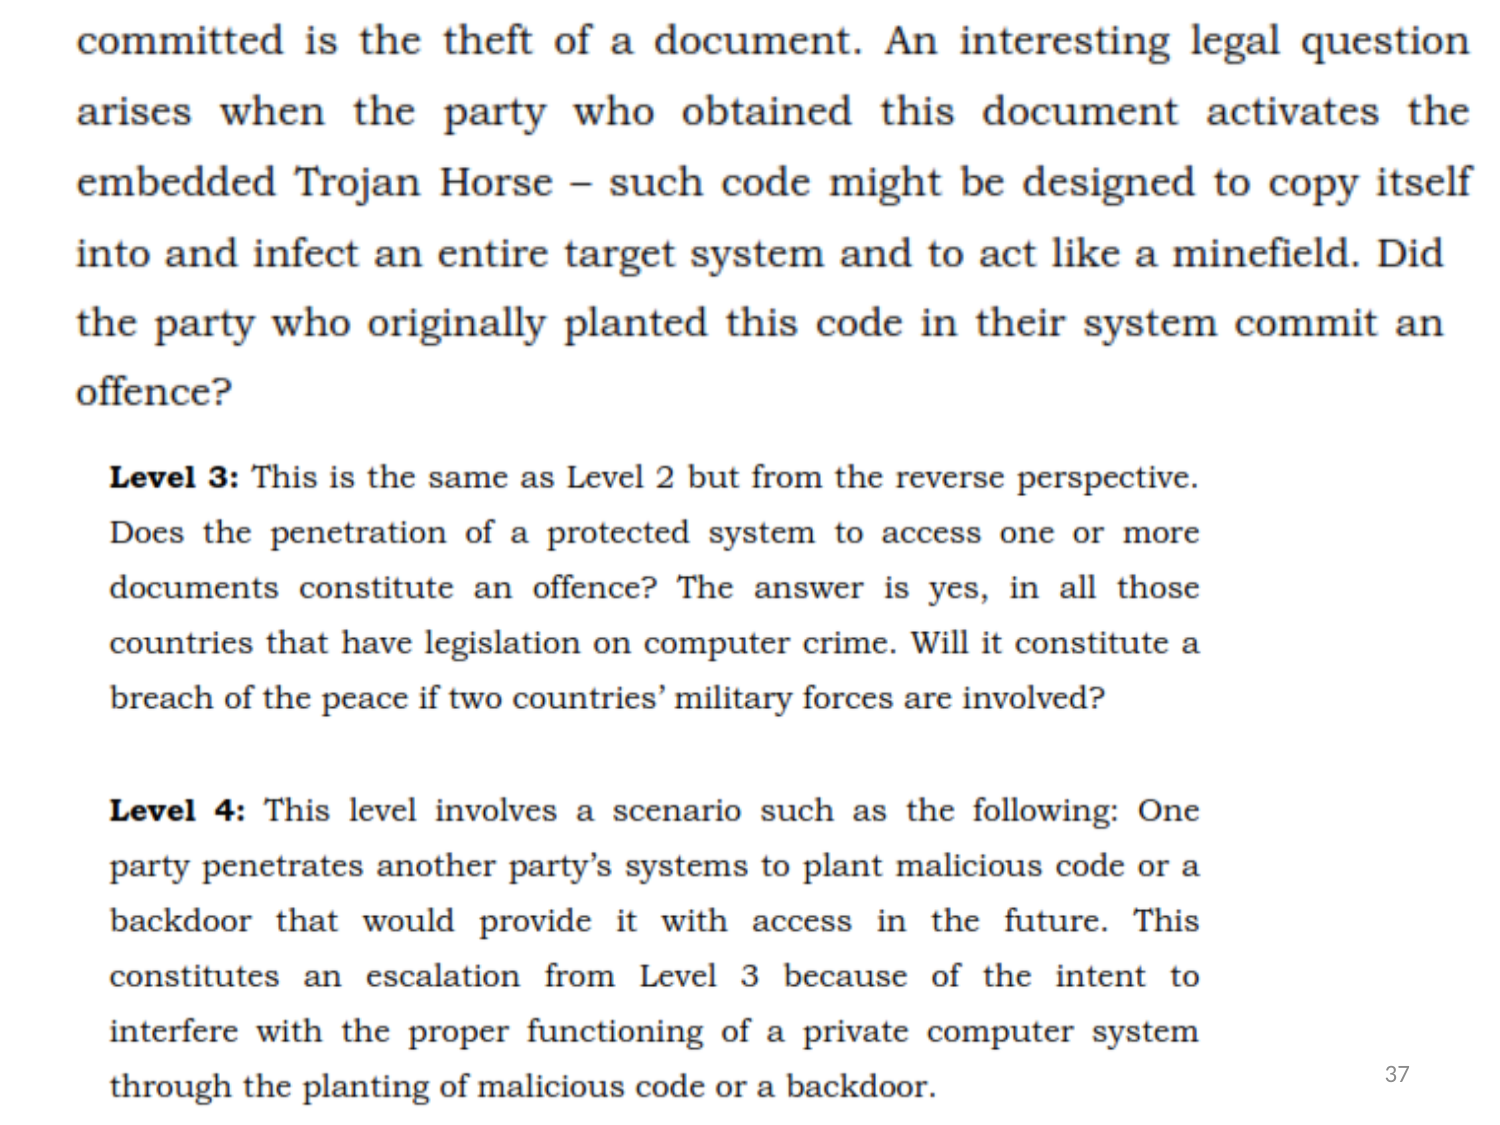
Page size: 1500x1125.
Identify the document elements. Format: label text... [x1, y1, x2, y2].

slide_number 37 [1276, 1042, 1425, 1103]
picture [52, 0, 1500, 1125]
